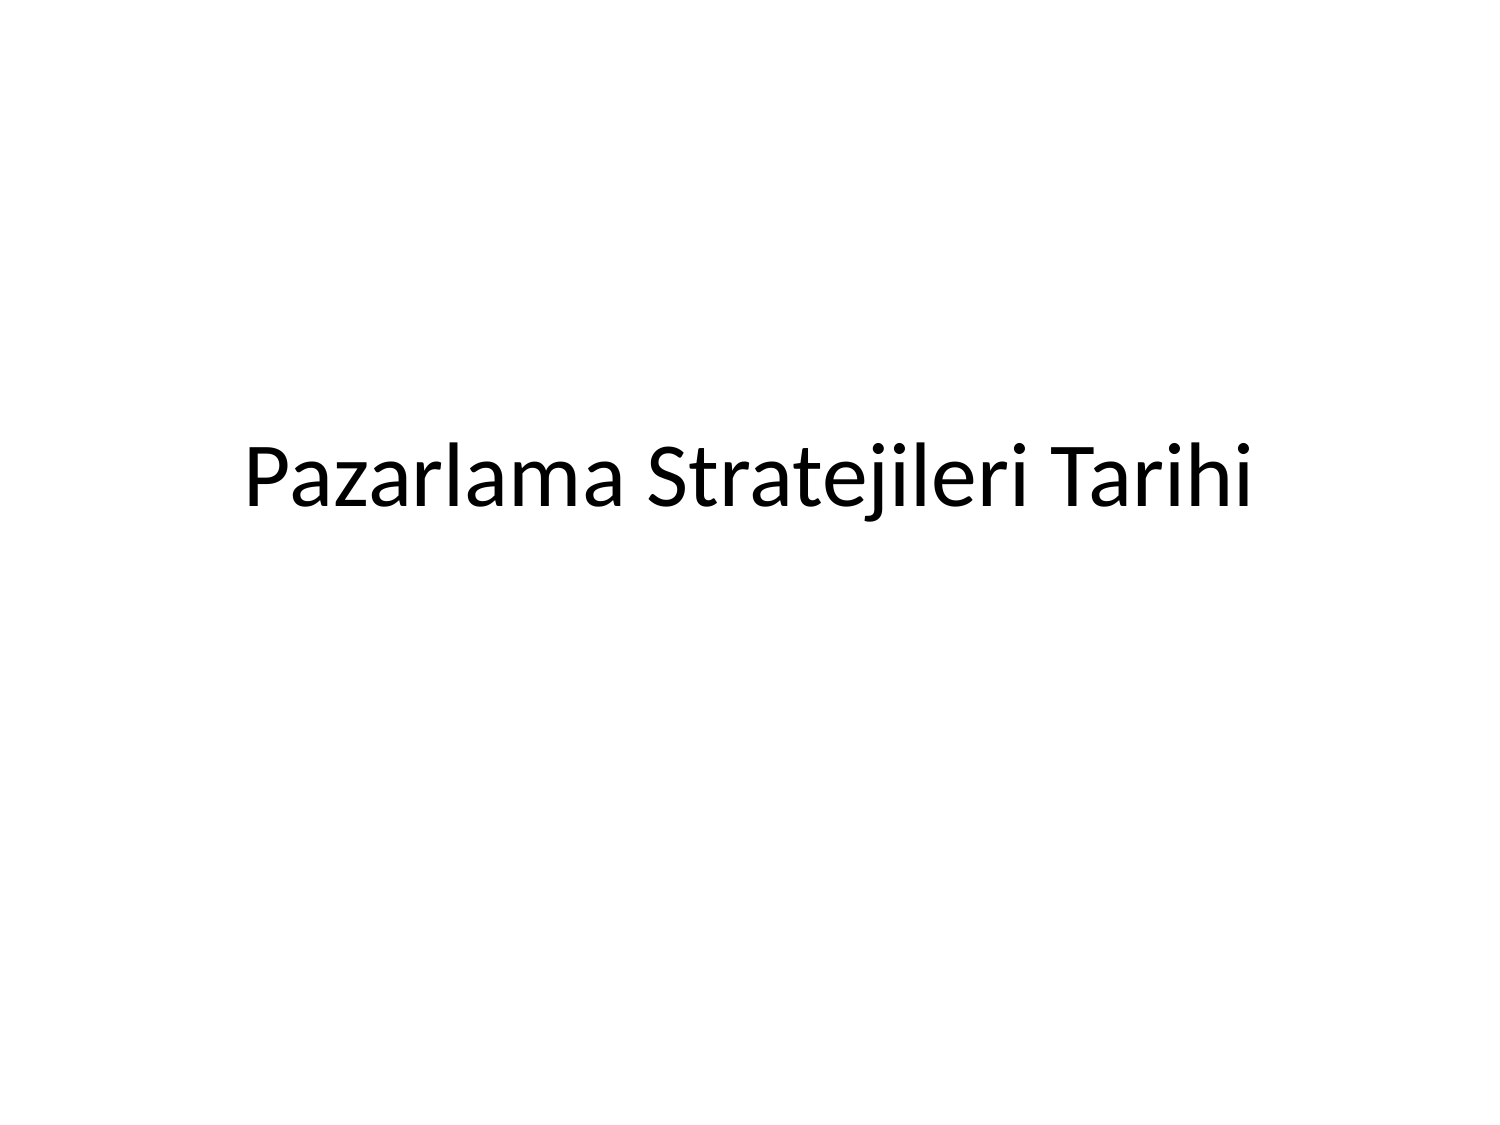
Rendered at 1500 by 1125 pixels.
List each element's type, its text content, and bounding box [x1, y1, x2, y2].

title Pazarlama Stratejileri Tarihi [112, 349, 1388, 591]
